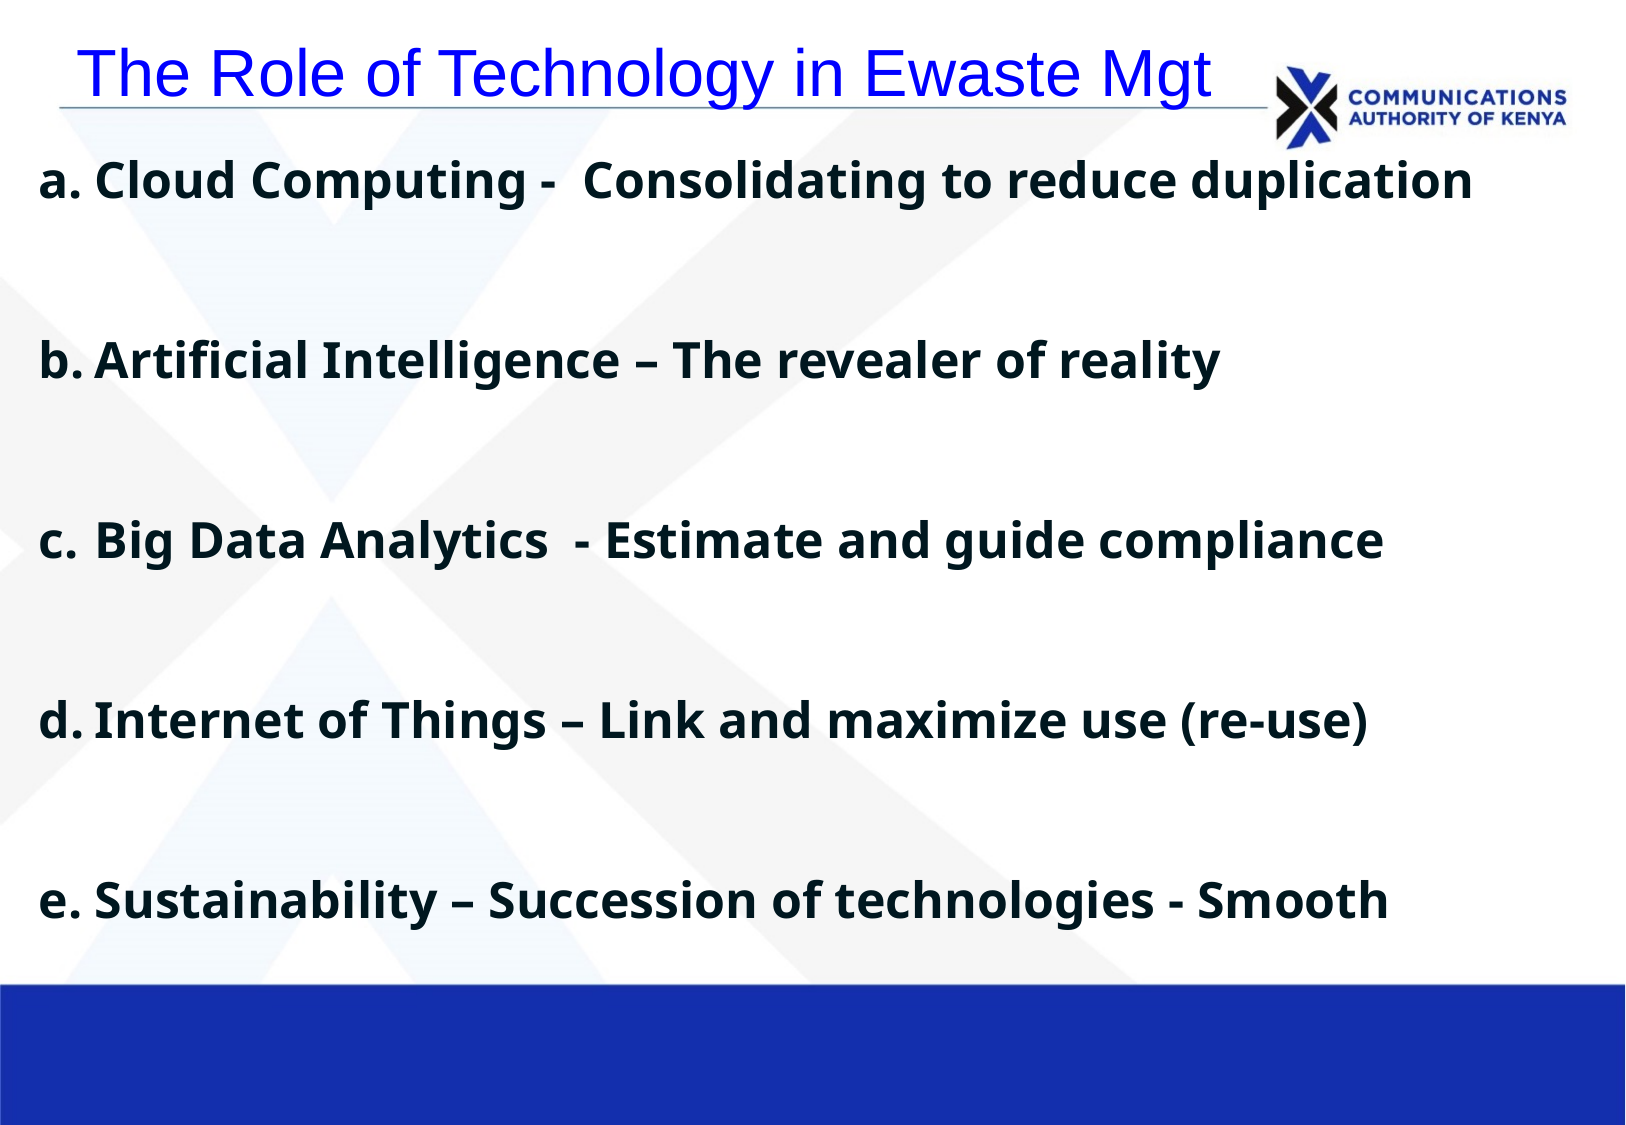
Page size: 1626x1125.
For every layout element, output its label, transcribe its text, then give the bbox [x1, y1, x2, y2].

list Cloud Computing - Consolidating to reduce duplication Artificial Intelligence – The revealer of reality Big Data Analytics - Estimate and guide compliance Internet of Things – Link and maximize use (re-use) Sustainability – Succession of technologies - Smooth [23, 110, 1602, 987]
title The Role of Technology in Ewaste Mgt [61, 0, 1525, 110]
picture [0, 0, 1626, 1125]
